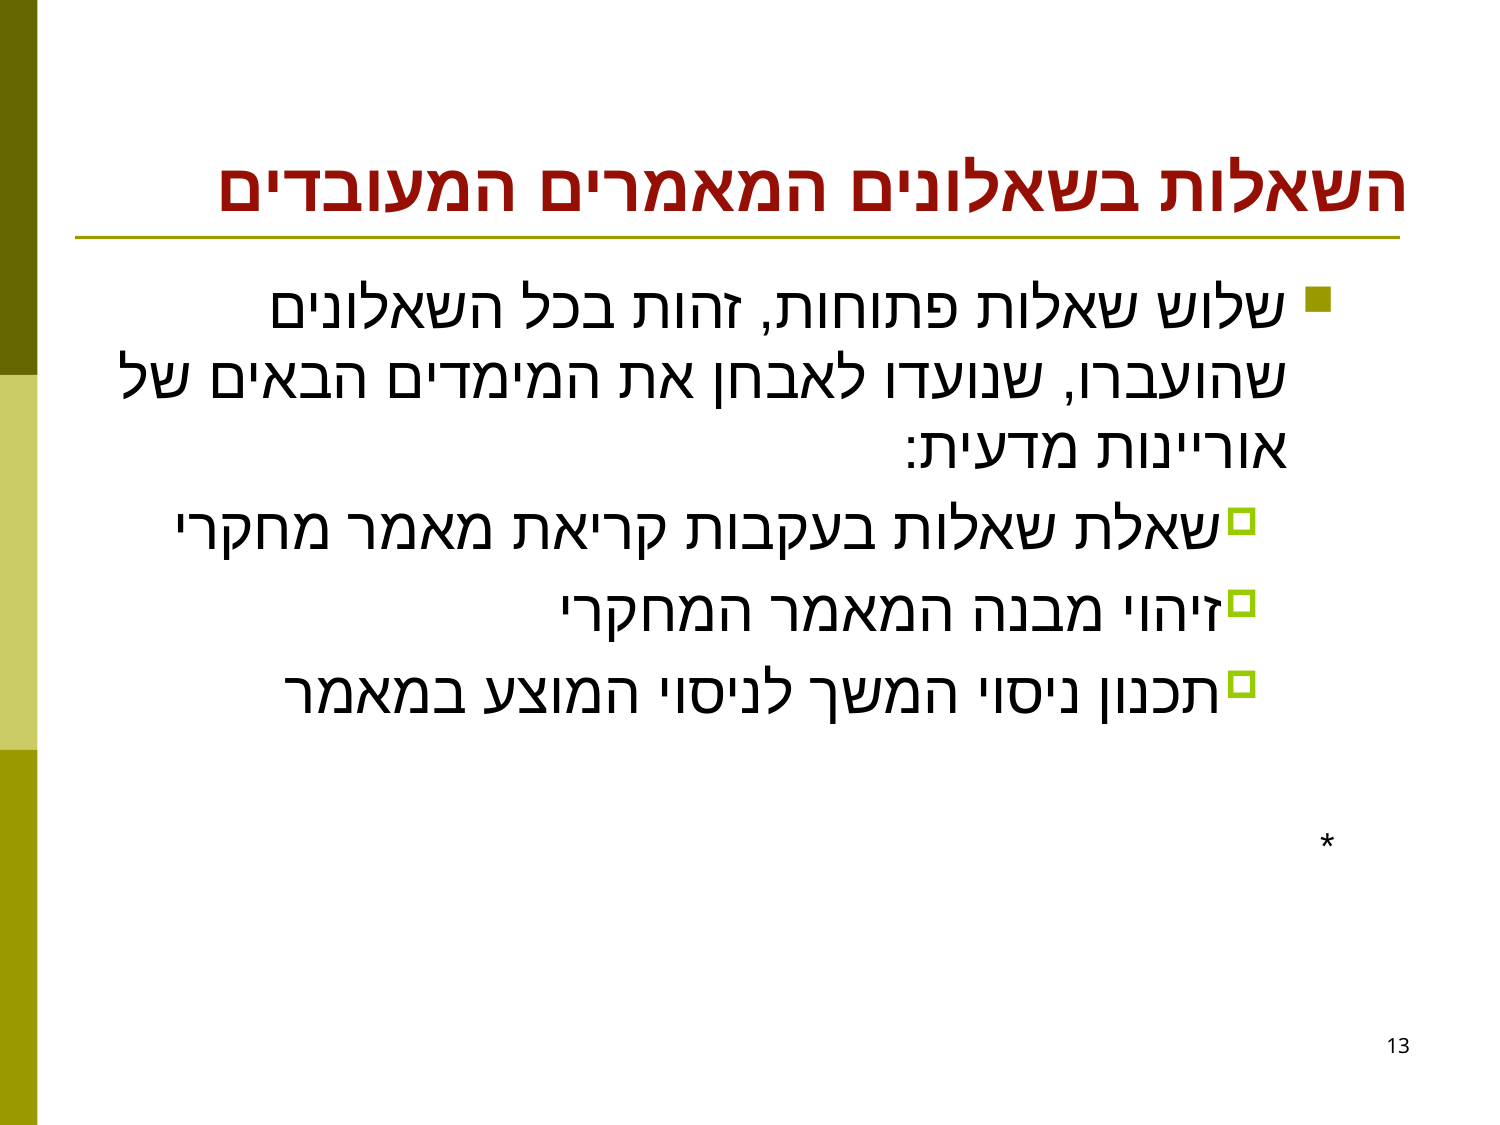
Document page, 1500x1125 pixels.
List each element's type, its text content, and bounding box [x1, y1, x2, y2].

slide_number 13 [1074, 1024, 1426, 1101]
list שלוש שאלות פתוחות, זהות בכל השאלונים שהועברו, שנועדו לאבחן את המימדים הבאים של אוריינות מדעית: שאלת שאלות בעקבות קריאת מאמר מחקרי זיהוי מבנה המאמר המחקרי תכנון ניסוי המשך לניסוי המוצע במאמר * [74, 262, 1426, 1006]
title השאלות בשאלונים המאמרים המעובדים [74, 45, 1426, 233]
